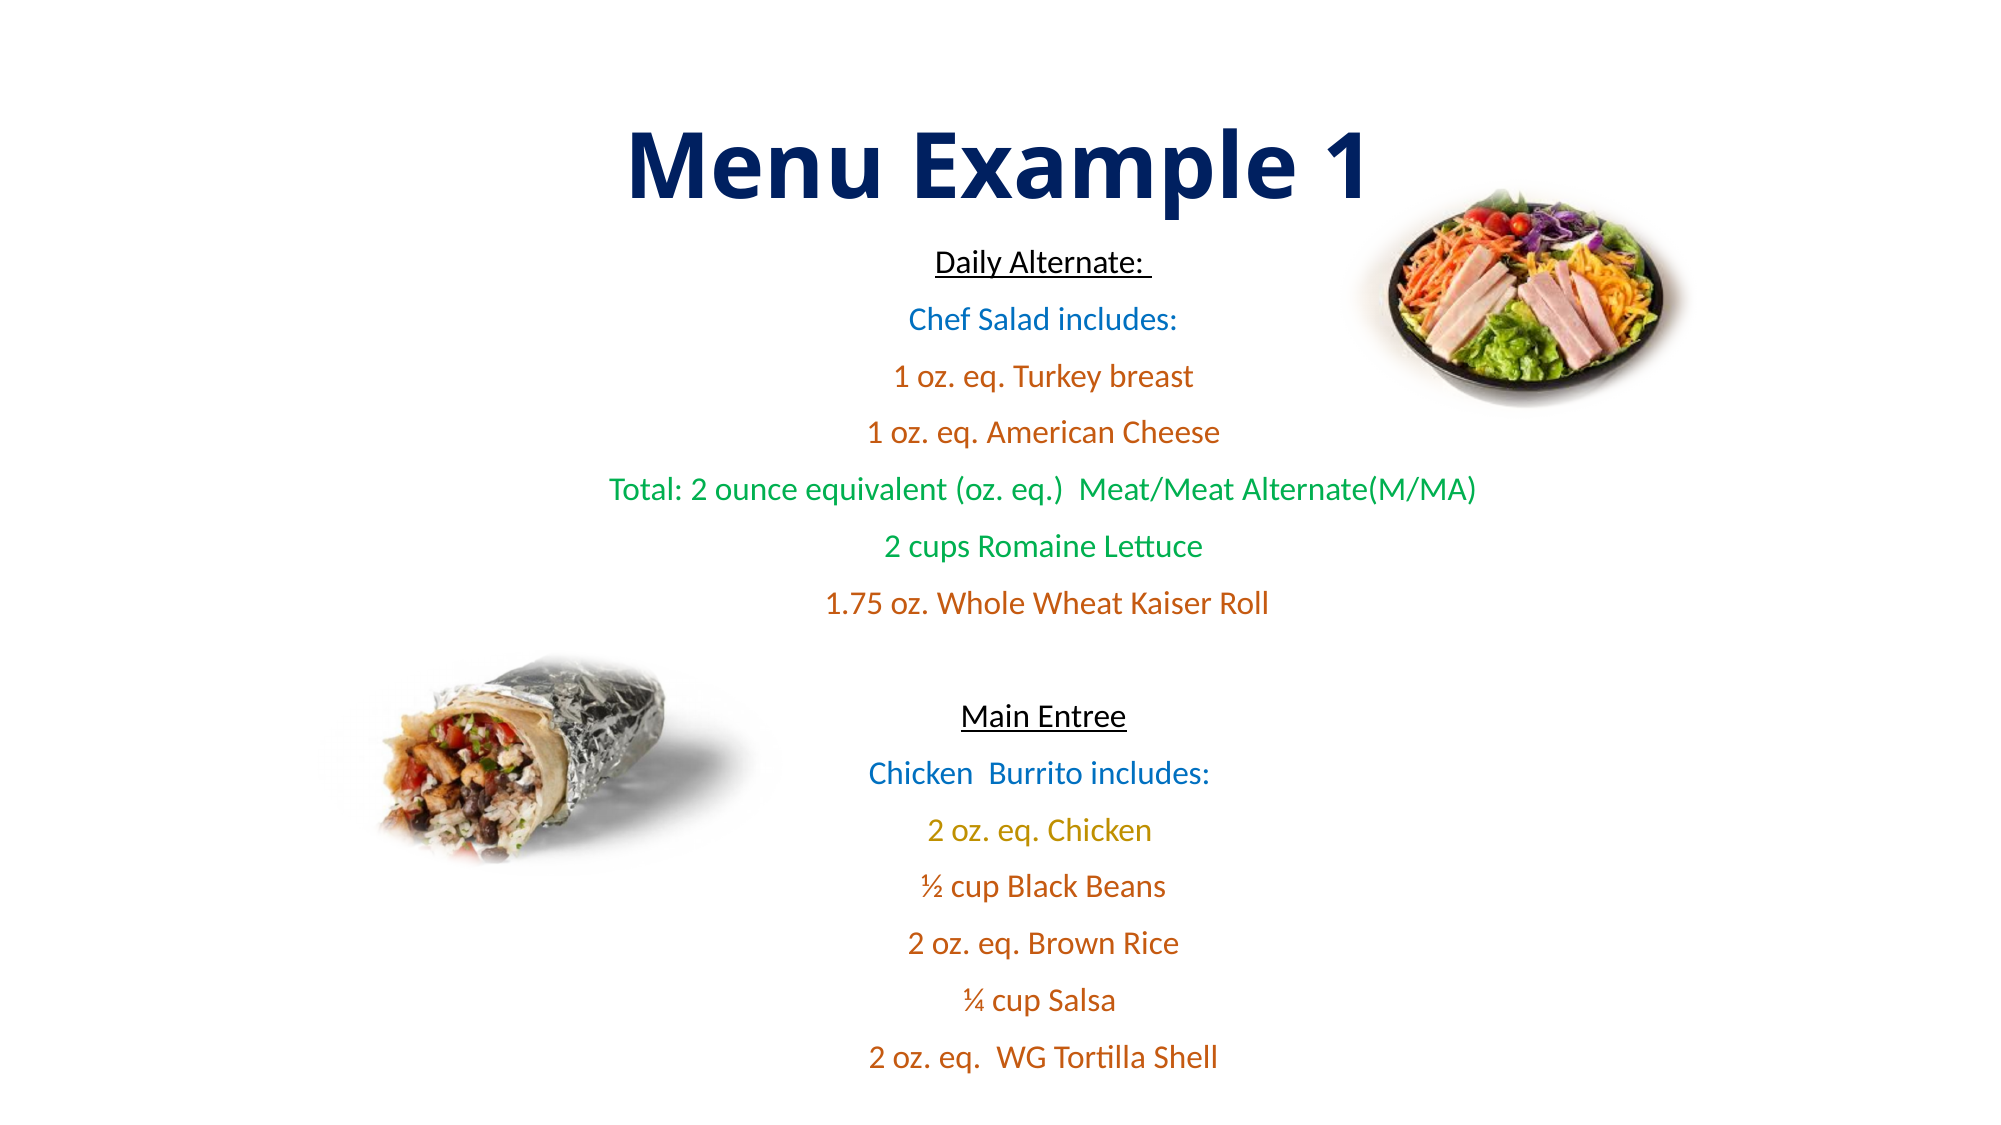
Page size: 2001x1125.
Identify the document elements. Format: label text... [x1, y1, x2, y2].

picture [1337, 178, 1700, 420]
list Daily Alternate: Chef Salad includes: 1 oz. eq. Turkey breast 1 oz. eq. American Cheese Total: 2 ounce equivalent (oz. eq.) Meat/Meat Alternate(M/MA) 2 cups Romaine Lettuce 1.75 oz. Whole Wheat Kaiser Roll Main Entree Chicken Burrito includes: 2 oz. eq. Chicken ½ cup Black Beans 2 oz. eq. Brown Rice ¼ cup Salsa 2 oz. eq. WG Tortilla Shell [399, 237, 1688, 1088]
title Menu Example 1 [137, 59, 1863, 278]
picture [312, 649, 785, 877]
